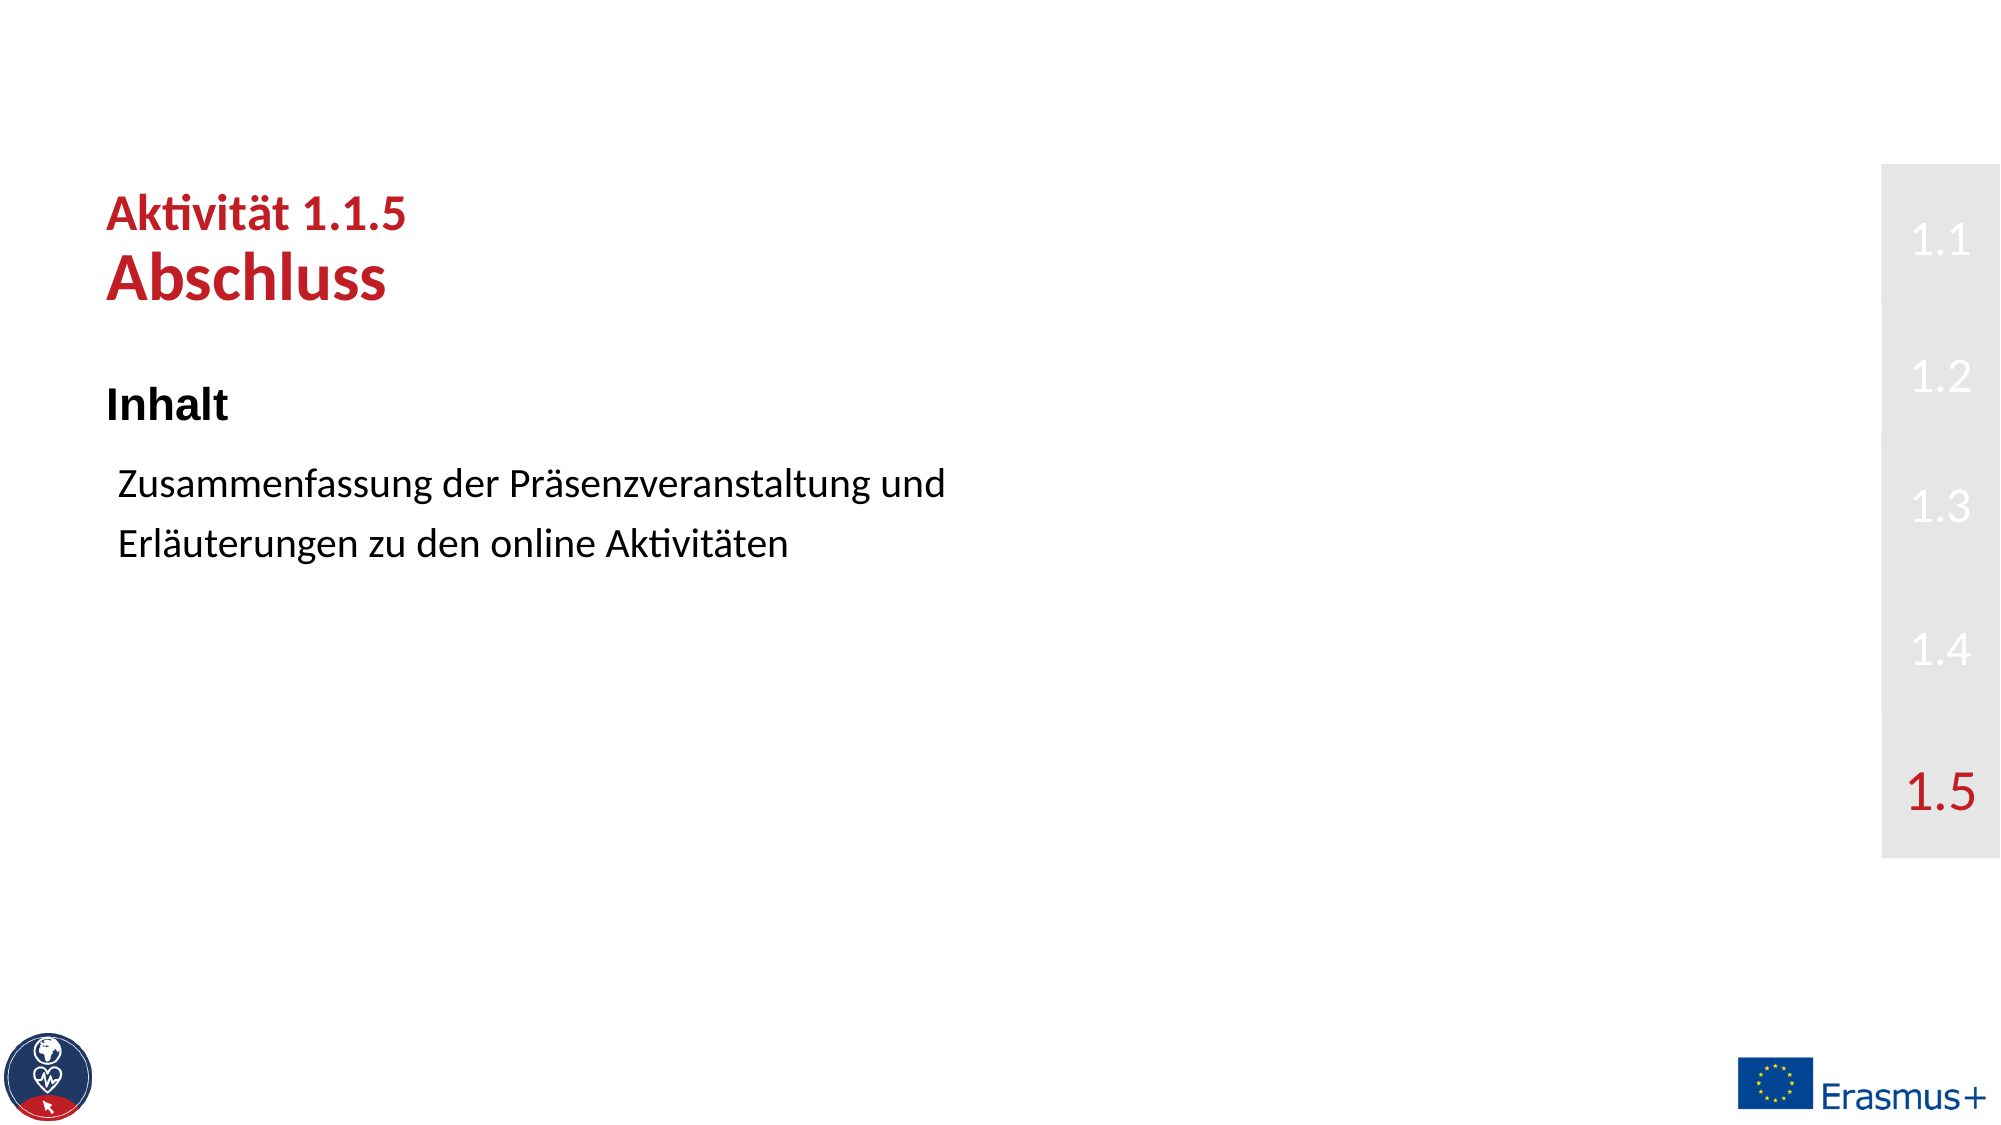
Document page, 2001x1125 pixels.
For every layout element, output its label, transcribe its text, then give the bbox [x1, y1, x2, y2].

picture [4, 1033, 92, 1121]
text_box 1.3 [1881, 431, 2000, 574]
picture [1723, 1042, 2000, 1124]
title Aktivität 1.1.5 Abschluss [91, 177, 1817, 324]
list Zusammenfassung der Präsenzveranstaltung und Erläuterungen zu den online Aktivitäten [102, 437, 1077, 1096]
text_box 1.5 [1881, 716, 2000, 859]
text_box 1.4 [1881, 574, 2000, 716]
list Inhalt [91, 354, 938, 437]
text_box 1.1 [1881, 164, 2000, 301]
text_box 1.2 [1881, 301, 2000, 431]
